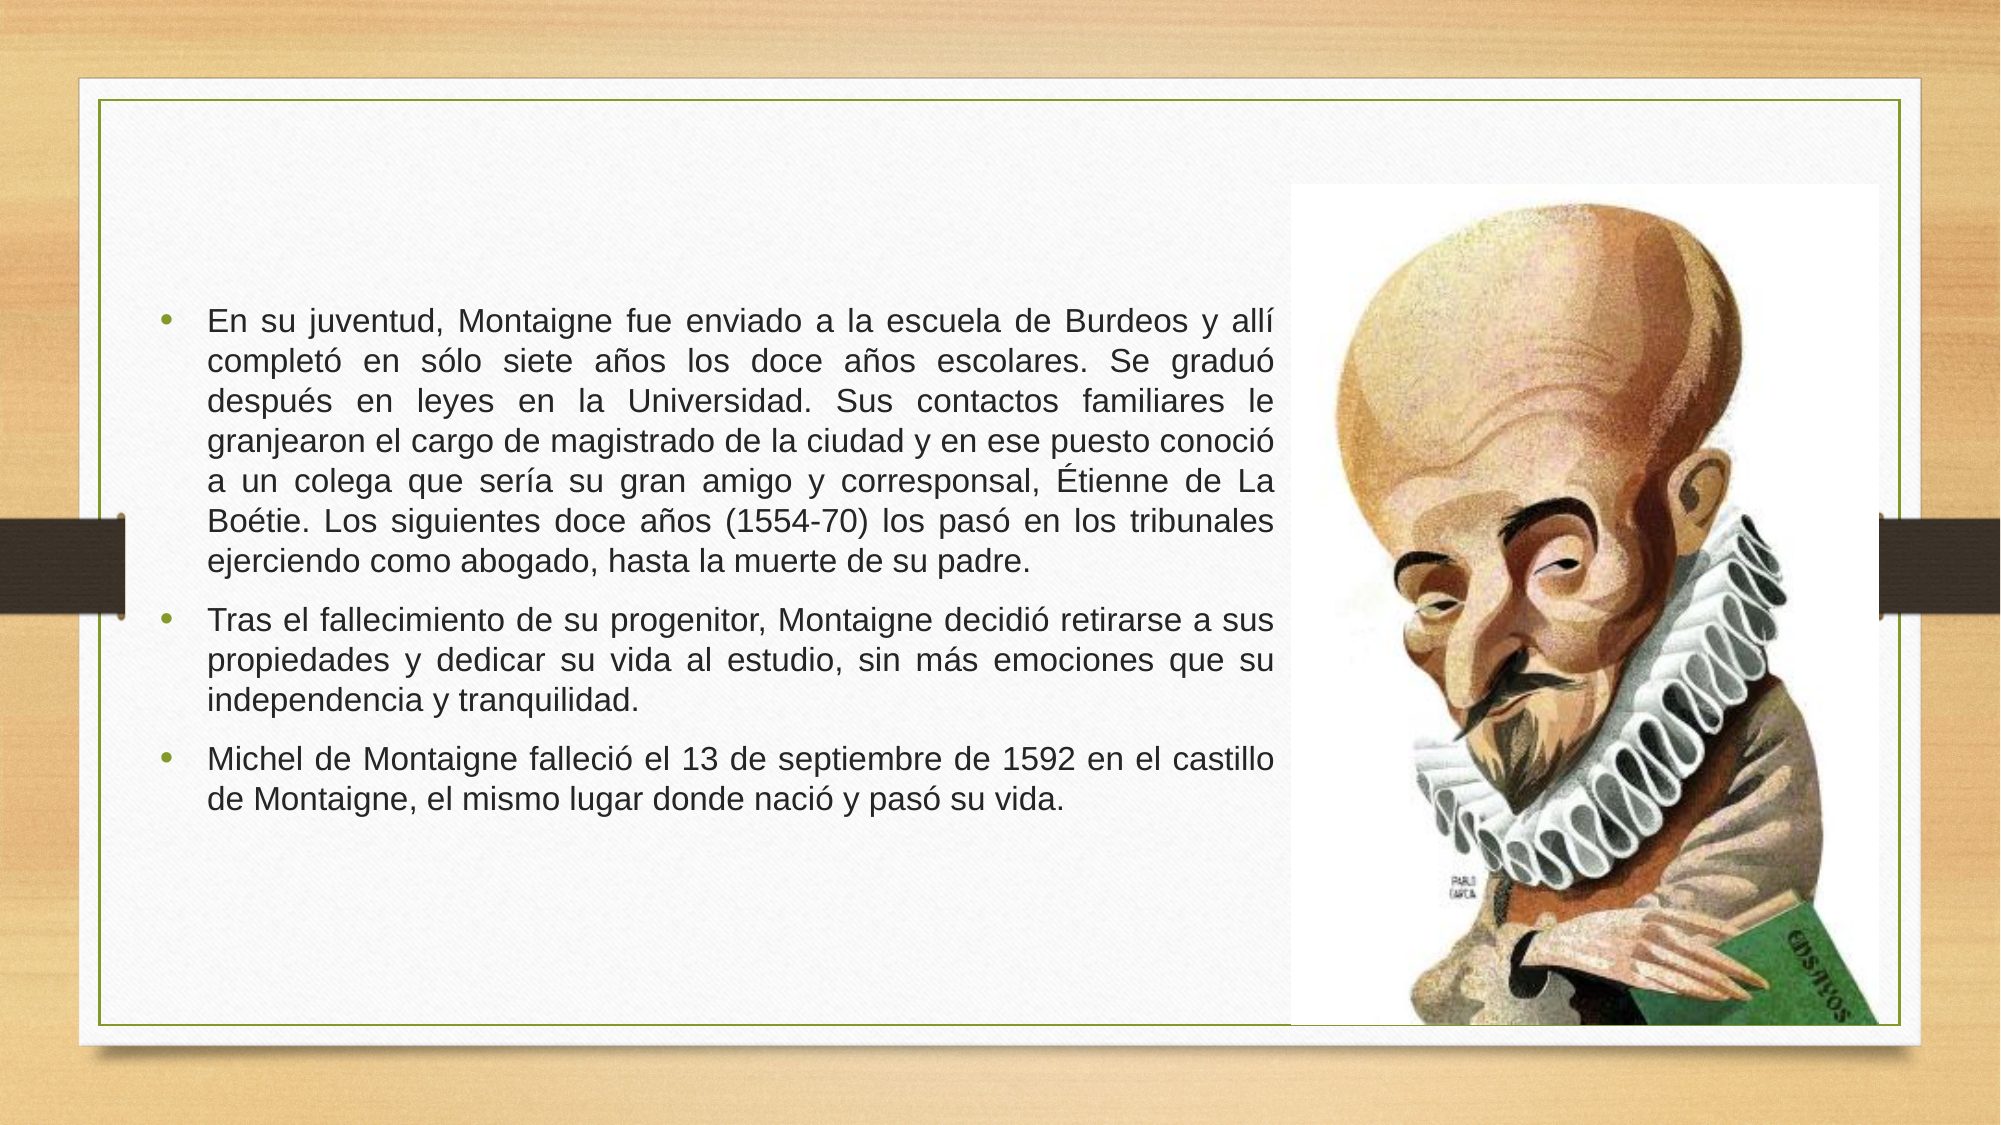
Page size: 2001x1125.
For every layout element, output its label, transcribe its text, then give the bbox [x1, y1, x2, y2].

picture [0, 0, 2001, 1125]
list En su juventud, Montaigne fue enviado a la escuela de Burdeos y allí completó en sólo siete años los doce años escolares. Se graduó después en leyes en la Universidad. Sus contactos familiares le granjearon el cargo de magistrado de la ciudad y en ese puesto conoció a un colega que sería su gran amigo y corresponsal, Étienne de La Boétie. Los siguientes doce años (1554-70) los pasó en los tribunales ejerciendo como abogado, hasta la muerte de su padre. Tras el fallecimiento de su progenitor, Montaigne decidió retirarse a sus propiedades y dedicar su vida al estudio, sin más emociones que su independencia y tranquilidad. Michel de Montaigne falleció el 13 de septiembre de 1592 en el castillo de Montaigne, el mismo lugar donde nació y pasó su vida. [145, 291, 1290, 945]
